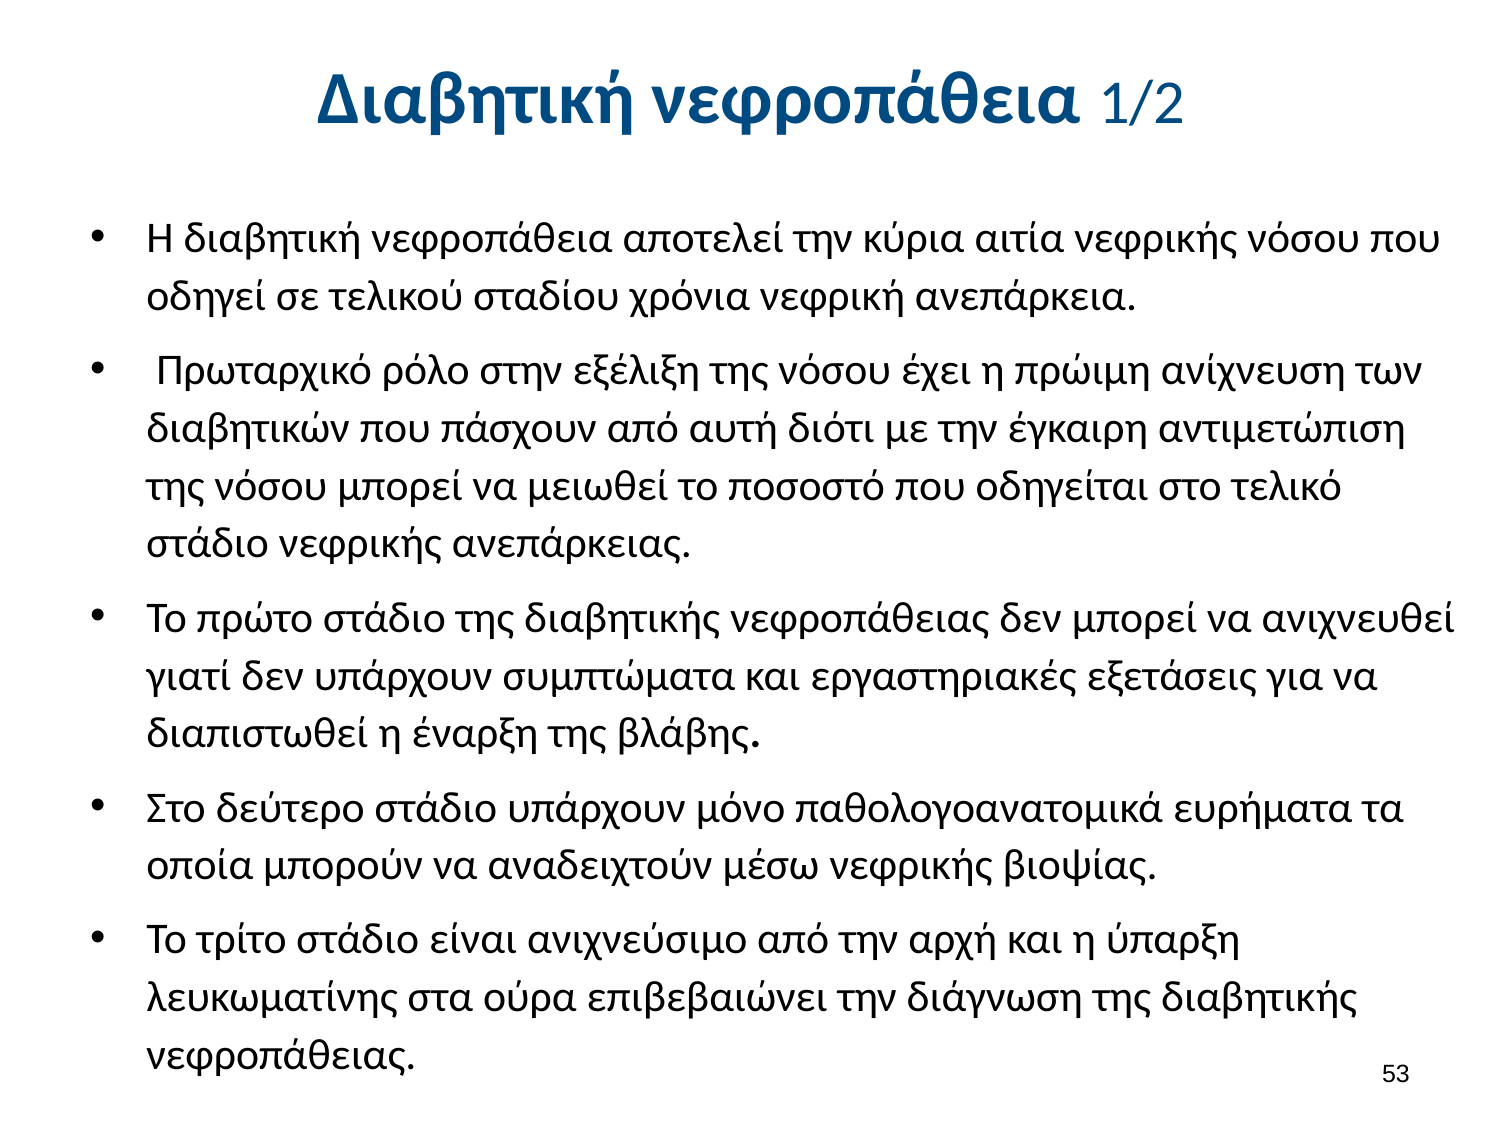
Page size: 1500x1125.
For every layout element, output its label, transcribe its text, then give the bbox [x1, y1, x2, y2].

slide_number 52 [1074, 1042, 1425, 1103]
list Η διαβητική νεφροπάθεια αποτελεί την κύρια αιτία νεφρικής νόσου που οδηγεί σε τελικού σταδίου χρόνια νεφρική ανεπάρκεια. Πρωταρχικό ρόλο στην εξέλιξη της νόσου έχει η πρώιμη ανίχνευση των διαβητικών που πάσχουν από αυτή διότι με την έγκαιρη αντιμετώπιση της νόσου μπορεί να μειωθεί το ποσοστό που οδηγείται στο τελικό στάδιο νεφρικής ανεπάρκειας. Το πρώτο στάδιο της διαβητικής νεφροπάθειας δεν μπορεί να ανιχνευθεί γιατί δεν υπάρχουν συμπτώματα και εργαστηριακές εξετάσεις για να διαπιστωθεί η έναρξη της βλάβης. Στο δεύτερο στάδιο υπάρχουν μόνο παθολογοανατομικά ευρήματα τα οποία μπορούν να αναδειχτούν μέσω νεφρικής βιοψίας. Το τρίτο στάδιο είναι ανιχνεύσιμο από την αρχή και η ύπαρξη λευκωματίνης στα ούρα επιβεβαιώνει την διάγνωση της διαβητικής νεφροπάθειας. [75, 196, 1483, 1118]
title Διαβητική νεφροπάθεια 1/2 [76, 19, 1427, 169]
